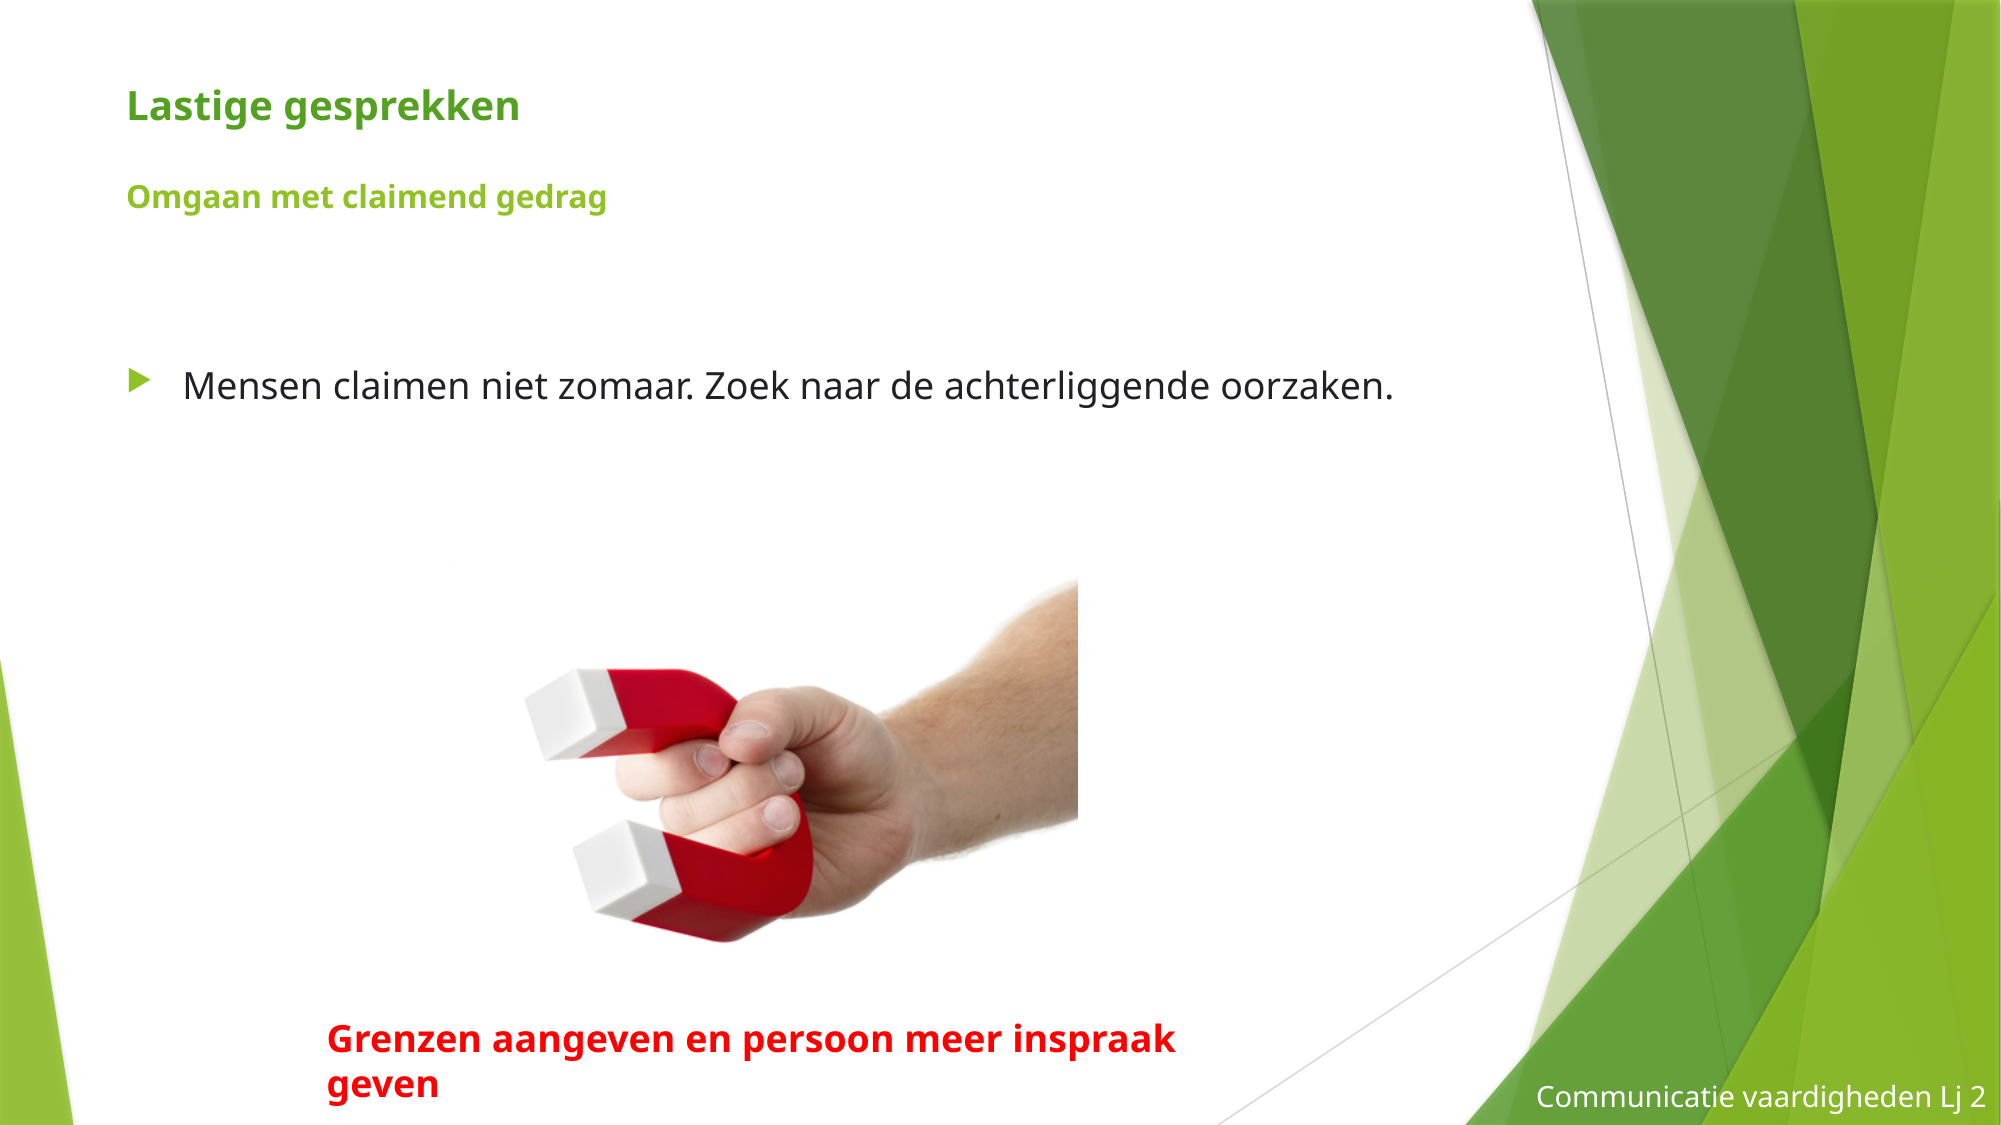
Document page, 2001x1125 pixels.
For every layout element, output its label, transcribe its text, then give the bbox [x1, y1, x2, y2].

list Mensen claimen niet zomaar. Zoek naar de achterliggende oorzaken. [111, 354, 1522, 992]
title Lastige gesprekken Omgaan met claimend gedrag [111, 72, 1522, 224]
picture [431, 561, 1079, 994]
text_box Grenzen aangeven en persoon meer inspraak geven [311, 1007, 1265, 1113]
text_box Communicatie vaardigheden Lj 2 [1521, 1071, 2000, 1122]
